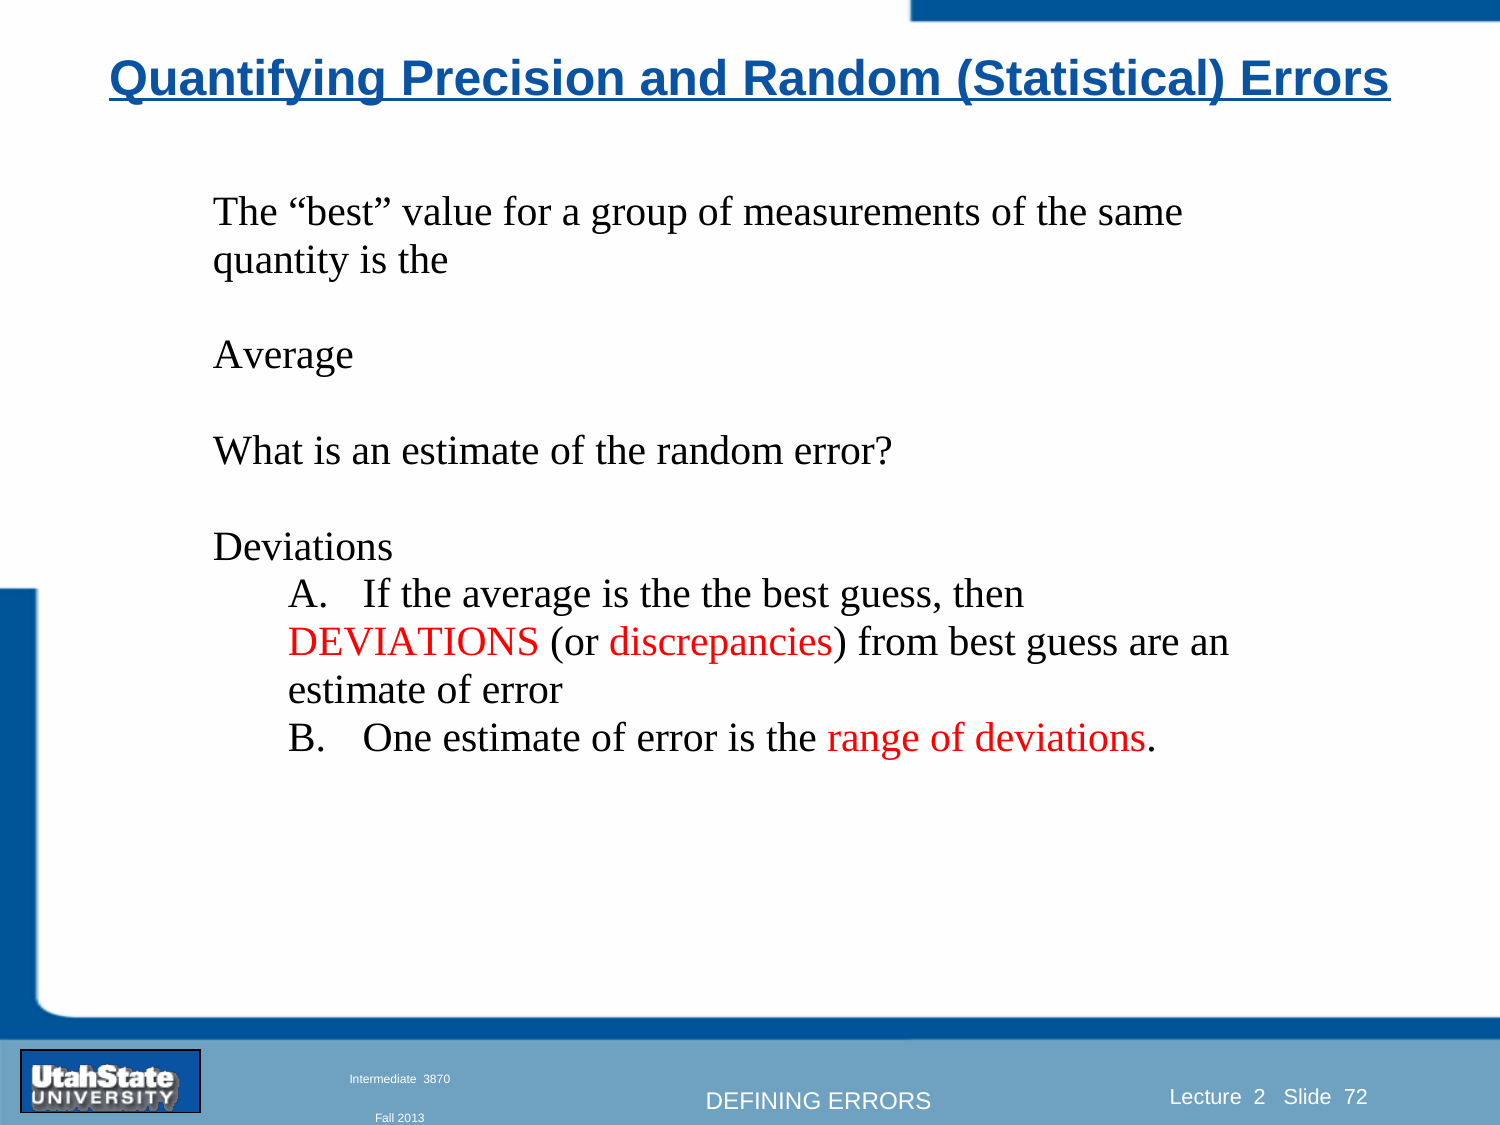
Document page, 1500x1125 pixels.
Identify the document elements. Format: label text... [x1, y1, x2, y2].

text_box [212, 187, 1288, 836]
subtitle Quantifying Precision and Random (Statistical) Errors [49, 37, 1451, 151]
picture [0, 0, 1500, 1125]
